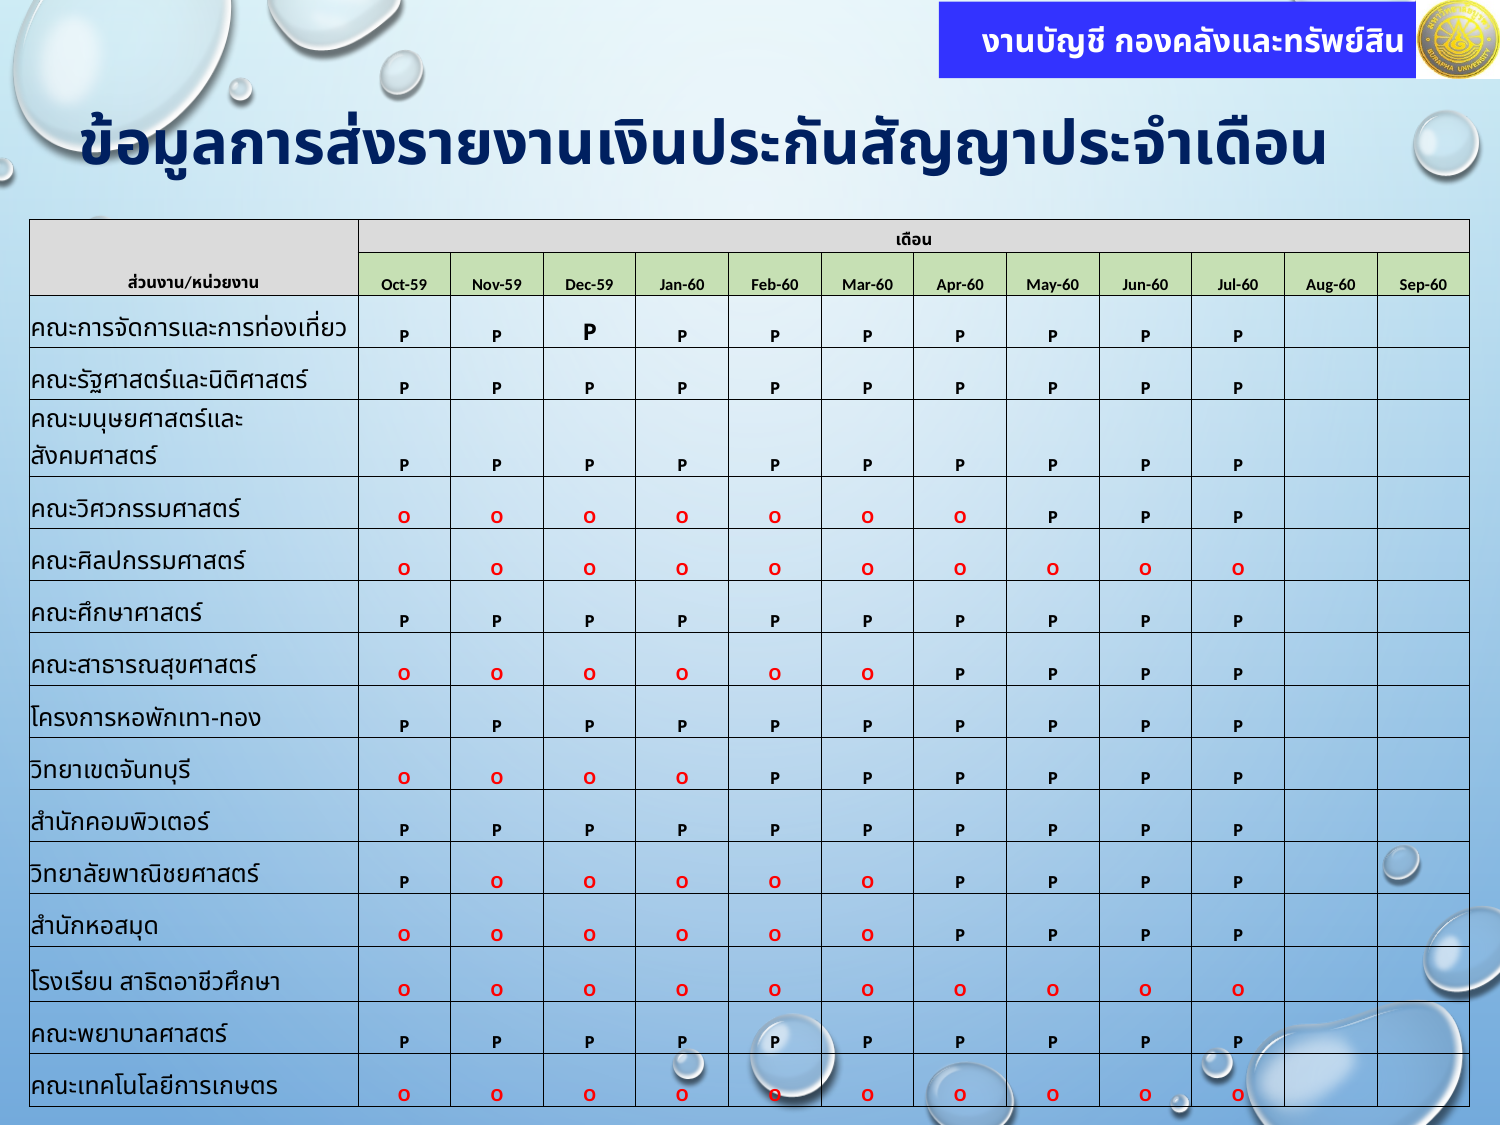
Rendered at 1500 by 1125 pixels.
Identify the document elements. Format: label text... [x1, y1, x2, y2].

table_cell O [1192, 947, 1284, 1001]
table_cell P [822, 296, 913, 347]
table_cell P [1007, 348, 1099, 399]
table_cell O [451, 477, 543, 528]
table_cell [1285, 477, 1377, 528]
table_cell P [1100, 738, 1191, 789]
table_cell O [729, 842, 821, 893]
table_cell [1378, 296, 1469, 347]
table_cell O [544, 633, 635, 685]
table_cell P [636, 400, 728, 476]
table_cell คณะวิศวกรรมศาสตร์ [30, 477, 358, 528]
table_header ส่วนงาน/หน่วยงาน [30, 220, 358, 295]
table_cell O [544, 477, 635, 528]
table_cell P [359, 348, 450, 399]
table_cell [1285, 894, 1377, 946]
table_cell P [914, 296, 1006, 347]
table_cell O [544, 1054, 635, 1106]
table_cell P [822, 400, 913, 476]
table_cell P [544, 348, 635, 399]
table_cell May-60 [1007, 253, 1099, 295]
title ข้อมูลการส่งรายงานเงินประกันสัญญาประจำเดือน [63, 87, 1413, 203]
table_cell P [1100, 790, 1191, 841]
table_cell O [1192, 529, 1284, 580]
table_cell [1378, 842, 1469, 893]
table_cell [1285, 686, 1377, 737]
table_cell โรงเรียน สาธิตอาชีวศึกษา [30, 947, 358, 1001]
table_cell P [1192, 738, 1284, 789]
table_cell P [1192, 400, 1284, 476]
table_cell O [451, 529, 543, 580]
table_cell คณะศึกษาศาสตร์ [30, 581, 358, 632]
table_cell P [544, 296, 635, 347]
table_cell [1378, 529, 1469, 580]
table_cell วิทยาลัยพาณิชยศาสตร์ [30, 842, 358, 893]
table_cell P [1007, 400, 1099, 476]
table_cell P [1100, 400, 1191, 476]
table_cell P [822, 790, 913, 841]
table_cell P [1192, 348, 1284, 399]
table_cell O [636, 738, 728, 789]
table_cell P [914, 686, 1006, 737]
table_cell [1378, 790, 1469, 841]
table_cell O [636, 1054, 728, 1106]
table_cell P [359, 790, 450, 841]
table_cell คณะมนุษยศาสตร์และสังคมศาสตร์ [30, 400, 358, 476]
table_cell P [1100, 842, 1191, 893]
table_cell P [451, 296, 543, 347]
table_cell O [914, 1054, 1006, 1106]
table_cell Jan-60 [636, 253, 728, 295]
table_cell สำนักหอสมุด [30, 894, 358, 946]
table_cell O [451, 842, 543, 893]
table_cell P [729, 1002, 821, 1053]
table_cell O [636, 842, 728, 893]
table_cell P [729, 790, 821, 841]
table_cell P [636, 686, 728, 737]
table_cell P [1100, 296, 1191, 347]
table_cell [1285, 842, 1377, 893]
table_cell P [359, 581, 450, 632]
table_cell [1285, 738, 1377, 789]
table_cell P [359, 686, 450, 737]
table_cell O [729, 529, 821, 580]
table_cell [1378, 1002, 1469, 1053]
table_cell คณะเทคโนโลยีการเกษตร [30, 1054, 358, 1106]
table_cell O [636, 477, 728, 528]
table_cell O [1100, 947, 1191, 1001]
table_cell [1378, 581, 1469, 632]
table_cell P [359, 296, 450, 347]
table_cell [1285, 400, 1377, 476]
table_cell คณะสาธารณสุขศาสตร์ [30, 633, 358, 685]
table_cell O [544, 947, 635, 1001]
table_cell Aug-60 [1285, 253, 1377, 295]
table_cell P [914, 581, 1006, 632]
table_cell O [359, 529, 450, 580]
picture [0, 0, 1500, 1125]
table_cell O [1192, 1054, 1284, 1106]
table_cell P [636, 790, 728, 841]
table_cell P [822, 348, 913, 399]
table_cell P [451, 686, 543, 737]
table_cell O [544, 738, 635, 789]
table_cell P [1007, 894, 1099, 946]
table_cell O [1100, 1054, 1191, 1106]
table_cell P [1007, 738, 1099, 789]
table_cell คณะรัฐศาสตร์และนิติศาสตร์ [30, 348, 358, 399]
table_cell P [1007, 1002, 1099, 1053]
table_cell Nov-59 [451, 253, 543, 295]
table_cell [1285, 1054, 1377, 1106]
table_cell P [636, 348, 728, 399]
table_cell [1378, 894, 1469, 946]
table_cell O [729, 633, 821, 685]
table_cell P [636, 581, 728, 632]
table_cell O [359, 633, 450, 685]
table_cell O [822, 633, 913, 685]
table_cell P [914, 400, 1006, 476]
table_cell P [914, 348, 1006, 399]
table_cell P [914, 790, 1006, 841]
table_cell P [1007, 296, 1099, 347]
table_cell O [822, 842, 913, 893]
table_cell O [544, 842, 635, 893]
table_cell P [451, 790, 543, 841]
table_cell Dec-59 [544, 253, 635, 295]
table_cell วิทยาเขตจันทบุรี [30, 738, 358, 789]
table_cell P [1100, 686, 1191, 737]
table_cell P [914, 894, 1006, 946]
table_cell O [822, 947, 913, 1001]
table_cell P [1192, 894, 1284, 946]
table_cell Sep-60 [1378, 253, 1469, 295]
table_cell P [822, 581, 913, 632]
table_cell [1285, 633, 1377, 685]
table_cell P [359, 842, 450, 893]
table_cell P [1192, 842, 1284, 893]
table_cell P [729, 686, 821, 737]
table_cell [1378, 477, 1469, 528]
table_cell P [729, 738, 821, 789]
table_cell P [359, 400, 450, 476]
table_cell Apr-60 [914, 253, 1006, 295]
table_cell [1285, 1002, 1377, 1053]
table_cell O [636, 894, 728, 946]
table_cell P [1100, 1002, 1191, 1053]
table_cell [1285, 947, 1377, 1001]
table_cell O [914, 529, 1006, 580]
table_cell P [1007, 633, 1099, 685]
table_cell P [1100, 894, 1191, 946]
table_cell [1285, 790, 1377, 841]
table_cell [1378, 738, 1469, 789]
table_cell P [1007, 790, 1099, 841]
table_cell O [359, 738, 450, 789]
table_cell P [914, 1002, 1006, 1053]
table_cell [1378, 686, 1469, 737]
table_header เดือน [359, 220, 1469, 252]
table_cell คณะการจัดการและการท่องเที่ยว [30, 296, 358, 347]
table_cell O [1007, 1054, 1099, 1106]
table_cell O [914, 947, 1006, 1001]
table_cell O [1007, 947, 1099, 1001]
table_cell P [822, 738, 913, 789]
table_cell O [451, 738, 543, 789]
table_cell [1378, 400, 1469, 476]
table_cell P [729, 581, 821, 632]
table_cell O [822, 477, 913, 528]
table_cell Mar-60 [822, 253, 913, 295]
table_cell O [822, 1054, 913, 1106]
table_cell O [359, 477, 450, 528]
table_cell O [822, 529, 913, 580]
table_cell O [451, 633, 543, 685]
table_cell P [636, 1002, 728, 1053]
table_cell [1378, 633, 1469, 685]
table_cell O [451, 1054, 543, 1106]
table_cell [1285, 581, 1377, 632]
table_cell P [1007, 686, 1099, 737]
table_cell O [729, 947, 821, 1001]
table_cell [1378, 348, 1469, 399]
table_cell สำนักคอมพิวเตอร์ [30, 790, 358, 841]
table_cell O [729, 894, 821, 946]
table_cell P [1007, 842, 1099, 893]
table_cell O [544, 894, 635, 946]
table_cell Jul-60 [1192, 253, 1284, 295]
table_cell O [359, 1054, 450, 1106]
table_cell P [729, 296, 821, 347]
table_cell Oct-59 [359, 253, 450, 295]
table_cell O [729, 477, 821, 528]
table_cell P [544, 400, 635, 476]
table_cell [1285, 529, 1377, 580]
table_cell P [1192, 1002, 1284, 1053]
table_cell P [729, 348, 821, 399]
table_cell โครงการหอพักเทา-ทอง [30, 686, 358, 737]
table_cell P [914, 842, 1006, 893]
table_cell [1378, 1054, 1469, 1106]
table_cell P [451, 348, 543, 399]
table_cell P [822, 686, 913, 737]
table_cell P [729, 400, 821, 476]
table_cell O [636, 529, 728, 580]
table_cell P [1007, 477, 1099, 528]
table_cell P [1007, 581, 1099, 632]
table_cell Feb-60 [729, 253, 821, 295]
table_cell O [359, 894, 450, 946]
table_cell P [359, 1002, 450, 1053]
table_cell P [544, 1002, 635, 1053]
table_cell O [636, 633, 728, 685]
table_cell คณะศิลปกรรมศาสตร์ [30, 529, 358, 580]
table_cell P [1192, 477, 1284, 528]
table_cell O [822, 894, 913, 946]
table_cell O [914, 477, 1006, 528]
table_cell P [914, 738, 1006, 789]
table_cell O [729, 1054, 821, 1106]
table_cell O [451, 894, 543, 946]
table_cell O [359, 947, 450, 1001]
table_cell P [1100, 633, 1191, 685]
table_cell [1285, 348, 1377, 399]
text_box งานบัญชี กองคลังและทรัพย์สิน [938, 1, 1412, 79]
table_cell P [544, 790, 635, 841]
table_cell [1285, 296, 1377, 347]
table_cell P [1100, 477, 1191, 528]
table_cell P [1100, 581, 1191, 632]
table_cell O [1007, 529, 1099, 580]
table_cell P [1192, 581, 1284, 632]
table_cell O [544, 529, 635, 580]
table_cell คณะพยาบาลศาสตร์ [30, 1002, 358, 1053]
table_cell P [451, 400, 543, 476]
table_cell [1378, 947, 1469, 1001]
table_cell O [636, 947, 728, 1001]
table_cell P [544, 581, 635, 632]
table_cell P [1100, 348, 1191, 399]
table_cell P [1192, 633, 1284, 685]
table_cell P [822, 1002, 913, 1053]
table_cell P [1192, 296, 1284, 347]
table_cell Jun-60 [1100, 253, 1191, 295]
table_cell O [451, 947, 543, 1001]
table_cell P [1192, 686, 1284, 737]
table_cell P [914, 633, 1006, 685]
table_cell P [451, 1002, 543, 1053]
table_cell P [544, 686, 635, 737]
table_cell P [636, 296, 728, 347]
table_cell P [1192, 790, 1284, 841]
table_cell P [451, 581, 543, 632]
table_cell O [1100, 529, 1191, 580]
